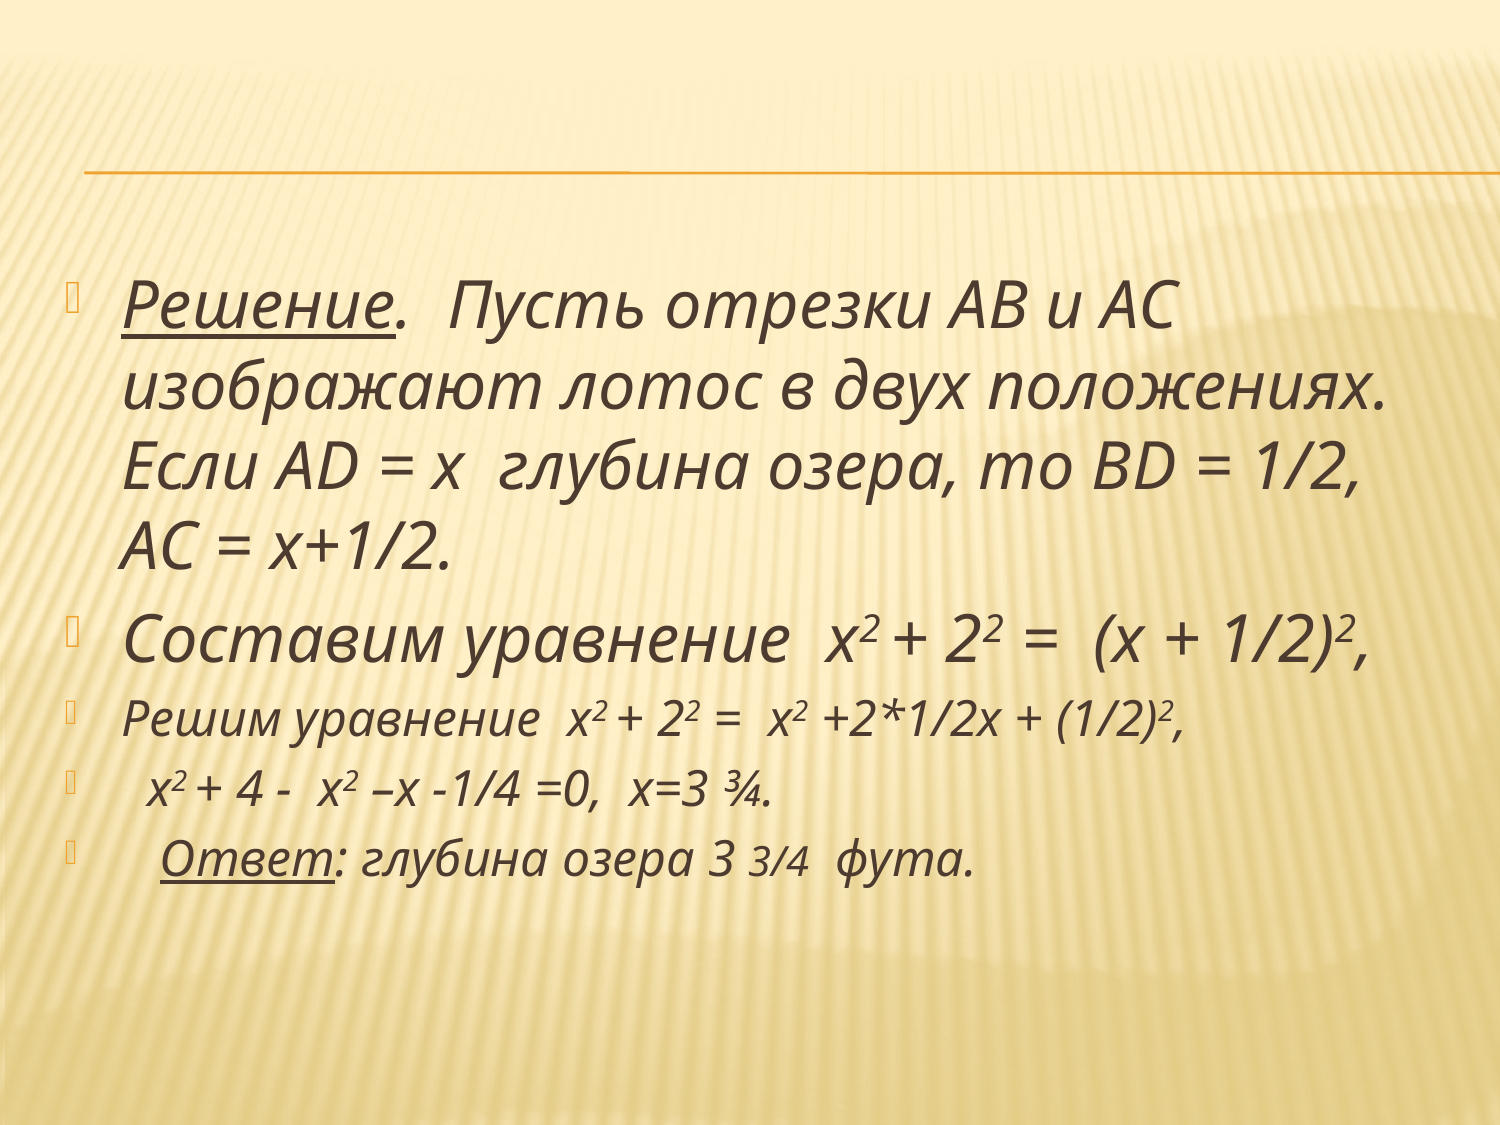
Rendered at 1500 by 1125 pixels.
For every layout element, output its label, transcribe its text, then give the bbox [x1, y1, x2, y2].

list Решение. Пусть отрезки АВ и АС изображают лотос в двух положениях. Если АD = х глубина озера, то ВD = 1/2, АС = х+1/2. Составим уравнение х2 + 22 = (х + 1/2)2, Решим уравнение х2 + 22 = х2 +2*1/2х + (1/2)2, х2 + 4 - х2 –х -1/4 =0, х=3 ¾. Ответ: глубина озера 3 3/4 фута. [50, 254, 1475, 998]
